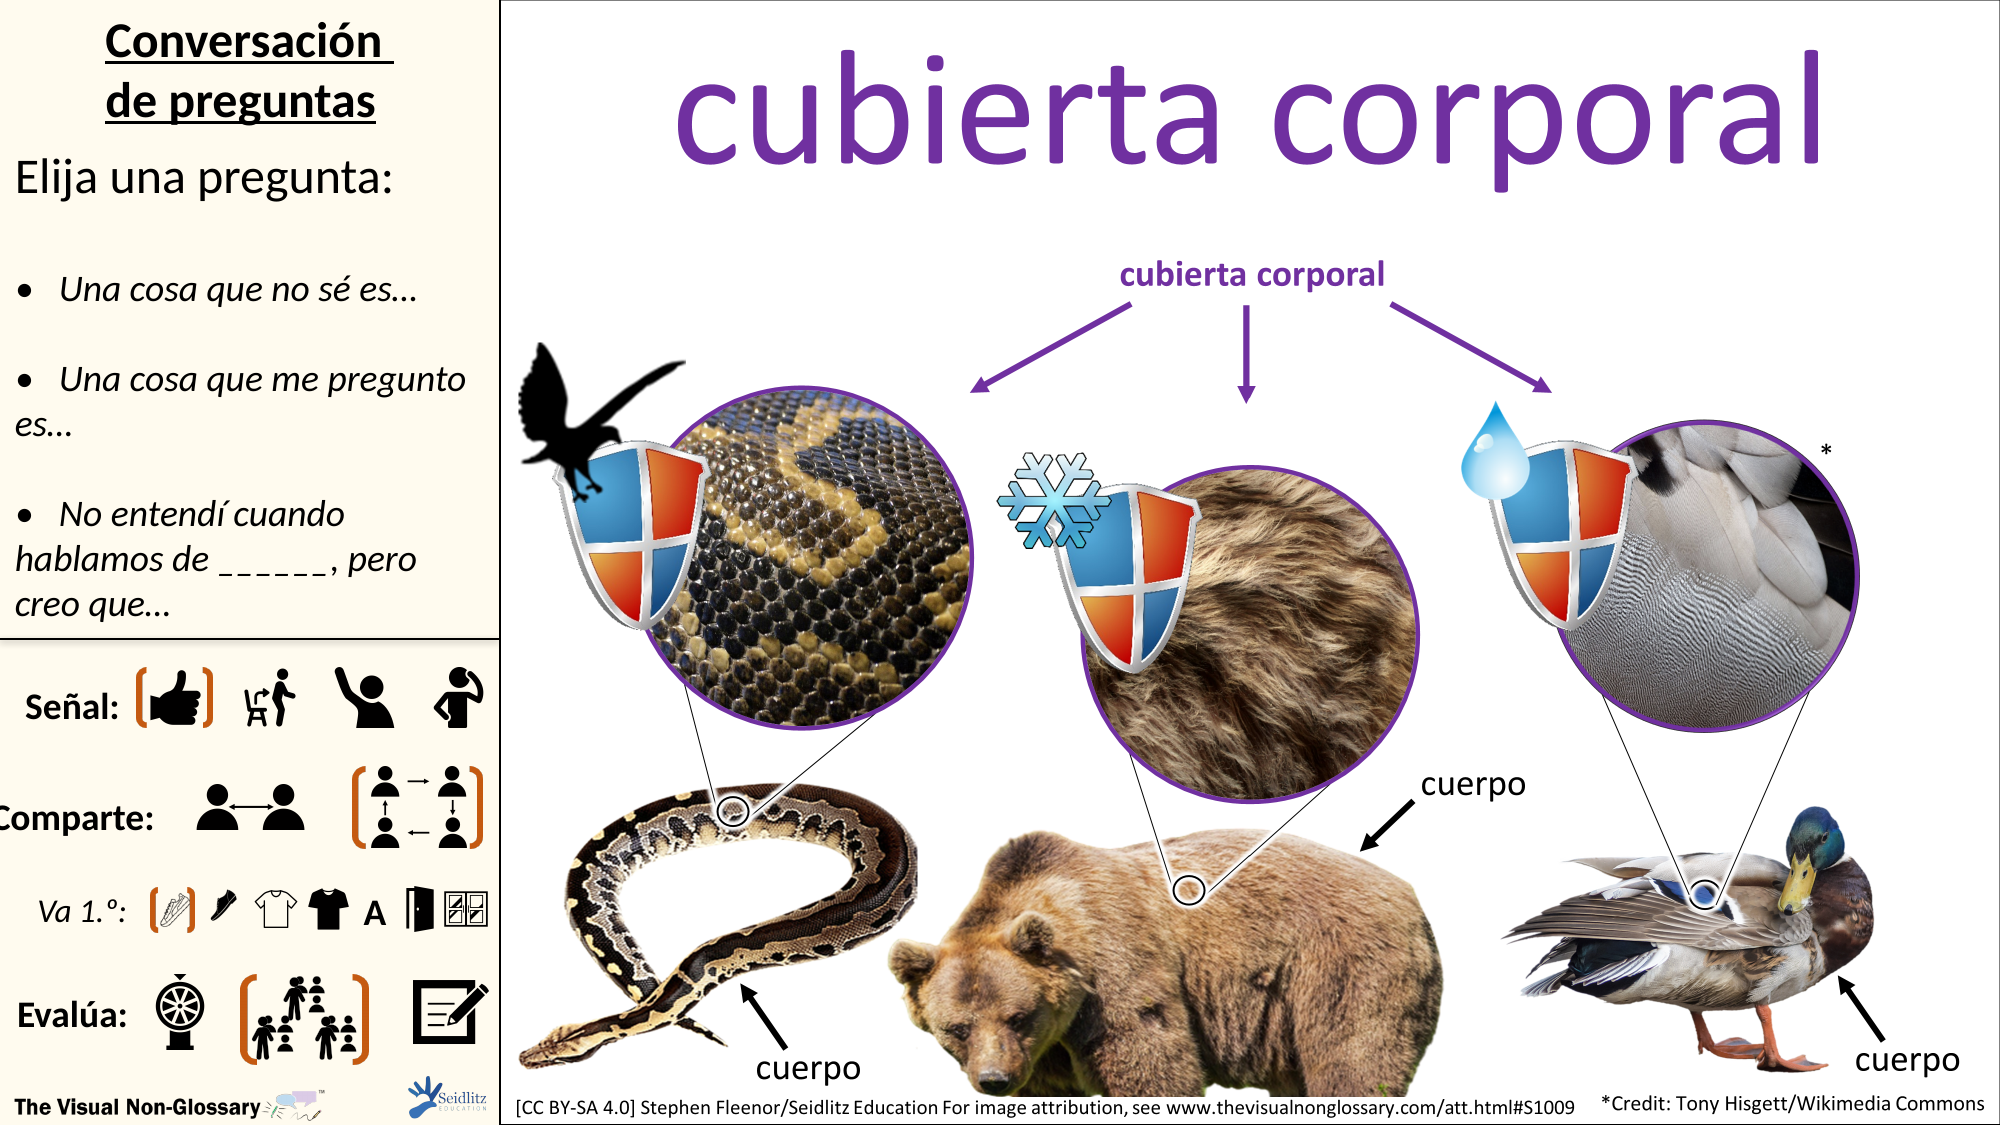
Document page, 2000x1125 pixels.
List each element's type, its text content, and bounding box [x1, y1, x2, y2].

picture [239, 974, 370, 1066]
picture [194, 784, 307, 830]
picture [334, 667, 395, 728]
text_box A [348, 880, 402, 941]
picture [403, 1073, 495, 1125]
text_box Señal: [10, 674, 135, 735]
picture [142, 974, 218, 1051]
text_box Elija una pregunta: [0, 135, 494, 211]
picture [413, 974, 490, 1051]
picture [149, 886, 196, 934]
picture [397, 886, 490, 932]
text_box • Una cosa que no sé es… • Una cosa que me pregunto es… • No entendí cuando hablamos de ______, pero creo que… [0, 211, 494, 632]
text_box Evalúa: [2, 982, 137, 1043]
text_box Va 1.º: [22, 881, 143, 937]
picture [428, 667, 490, 728]
picture [305, 886, 352, 932]
picture [499, 0, 2000, 1125]
picture [253, 886, 299, 932]
picture [0, 1084, 328, 1125]
picture [136, 667, 214, 728]
text_box Conversación de preguntas [90, 0, 409, 135]
picture [202, 886, 241, 925]
text_box Comparte: [0, 785, 170, 846]
picture [352, 766, 484, 850]
picture [239, 667, 301, 728]
